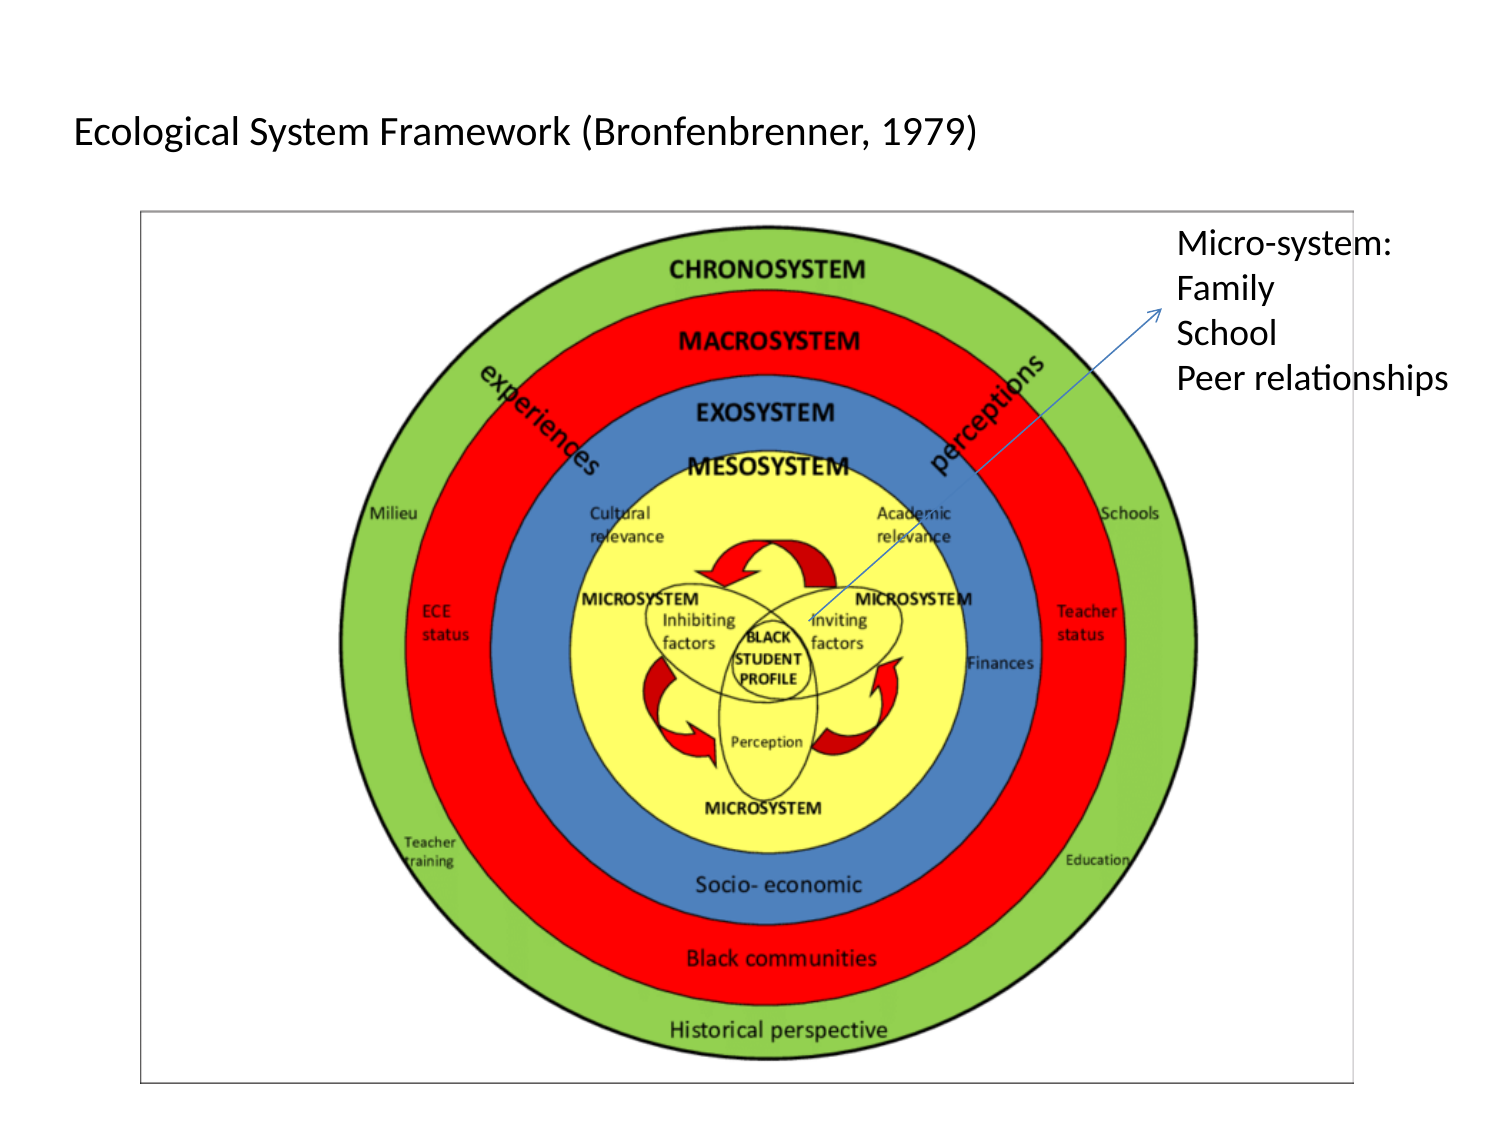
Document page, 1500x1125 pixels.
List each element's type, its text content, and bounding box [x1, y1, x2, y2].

text_box Micro-system: Family School Peer relationships [1355, 210, 1465, 406]
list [140, 210, 1355, 1084]
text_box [808, 309, 1161, 622]
title Ecological System Framework (Bronfenbrenner, 1979) [58, 35, 1409, 223]
